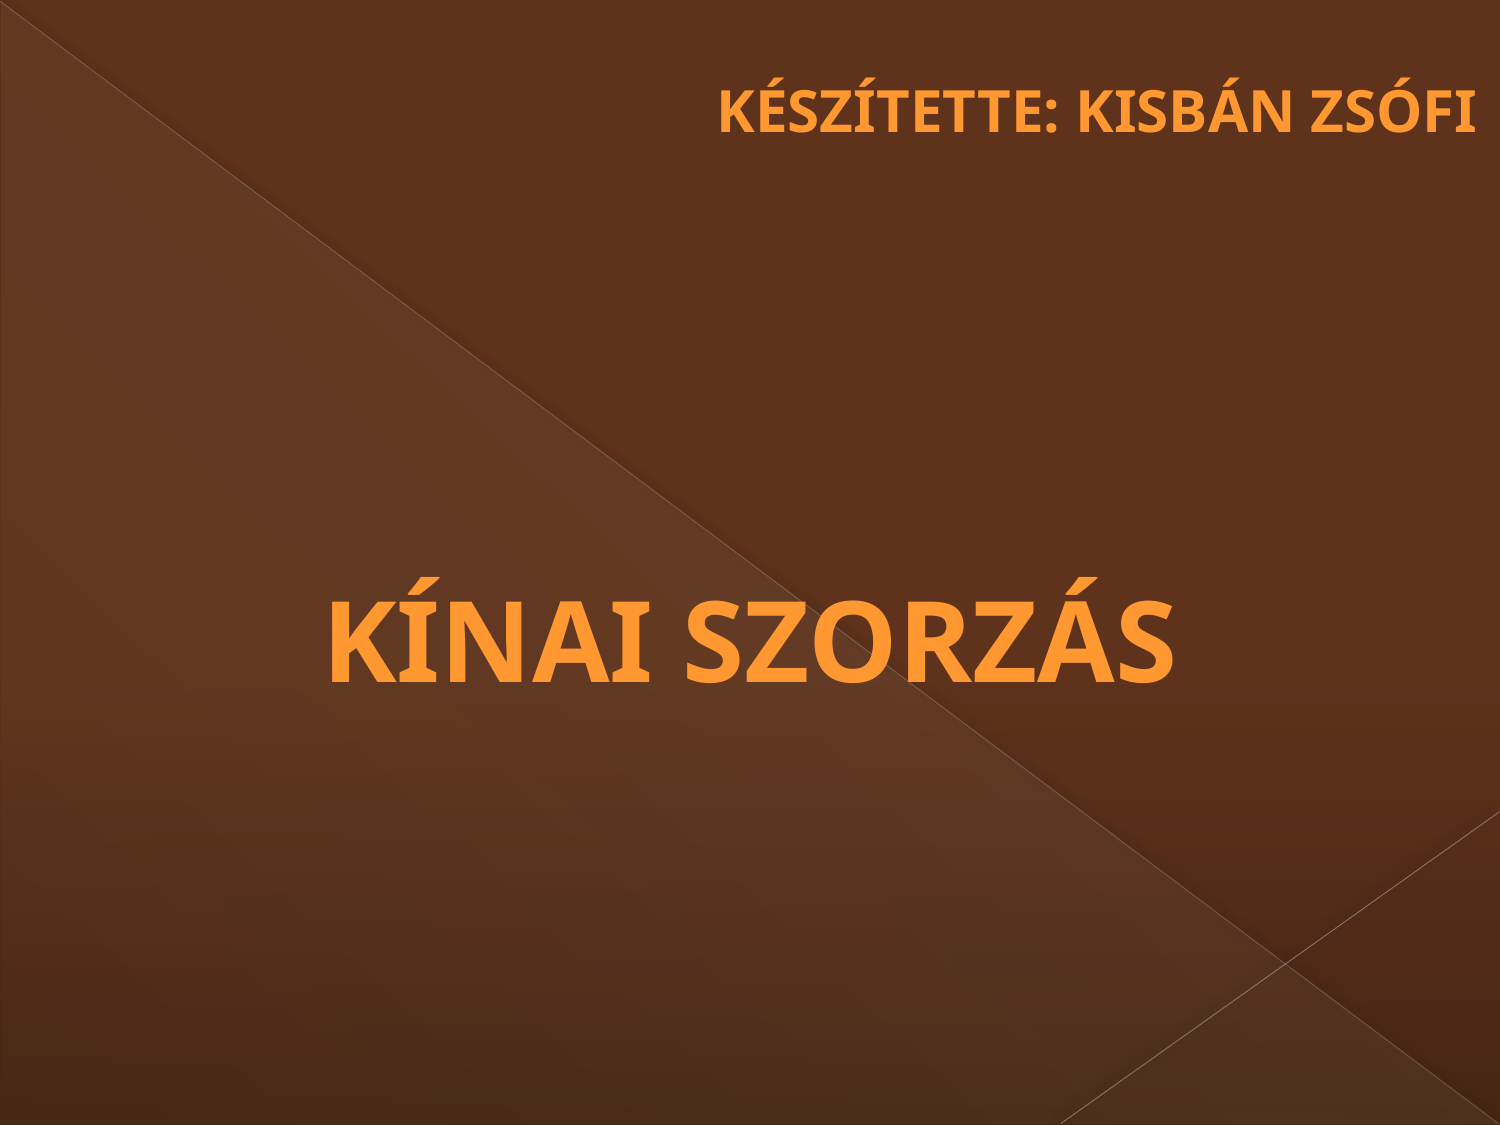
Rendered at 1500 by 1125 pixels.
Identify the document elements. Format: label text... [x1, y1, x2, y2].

text_box Készítette: Kisbán zsófi [701, 66, 1493, 152]
text_box Kínai szorzás [147, 562, 1353, 713]
